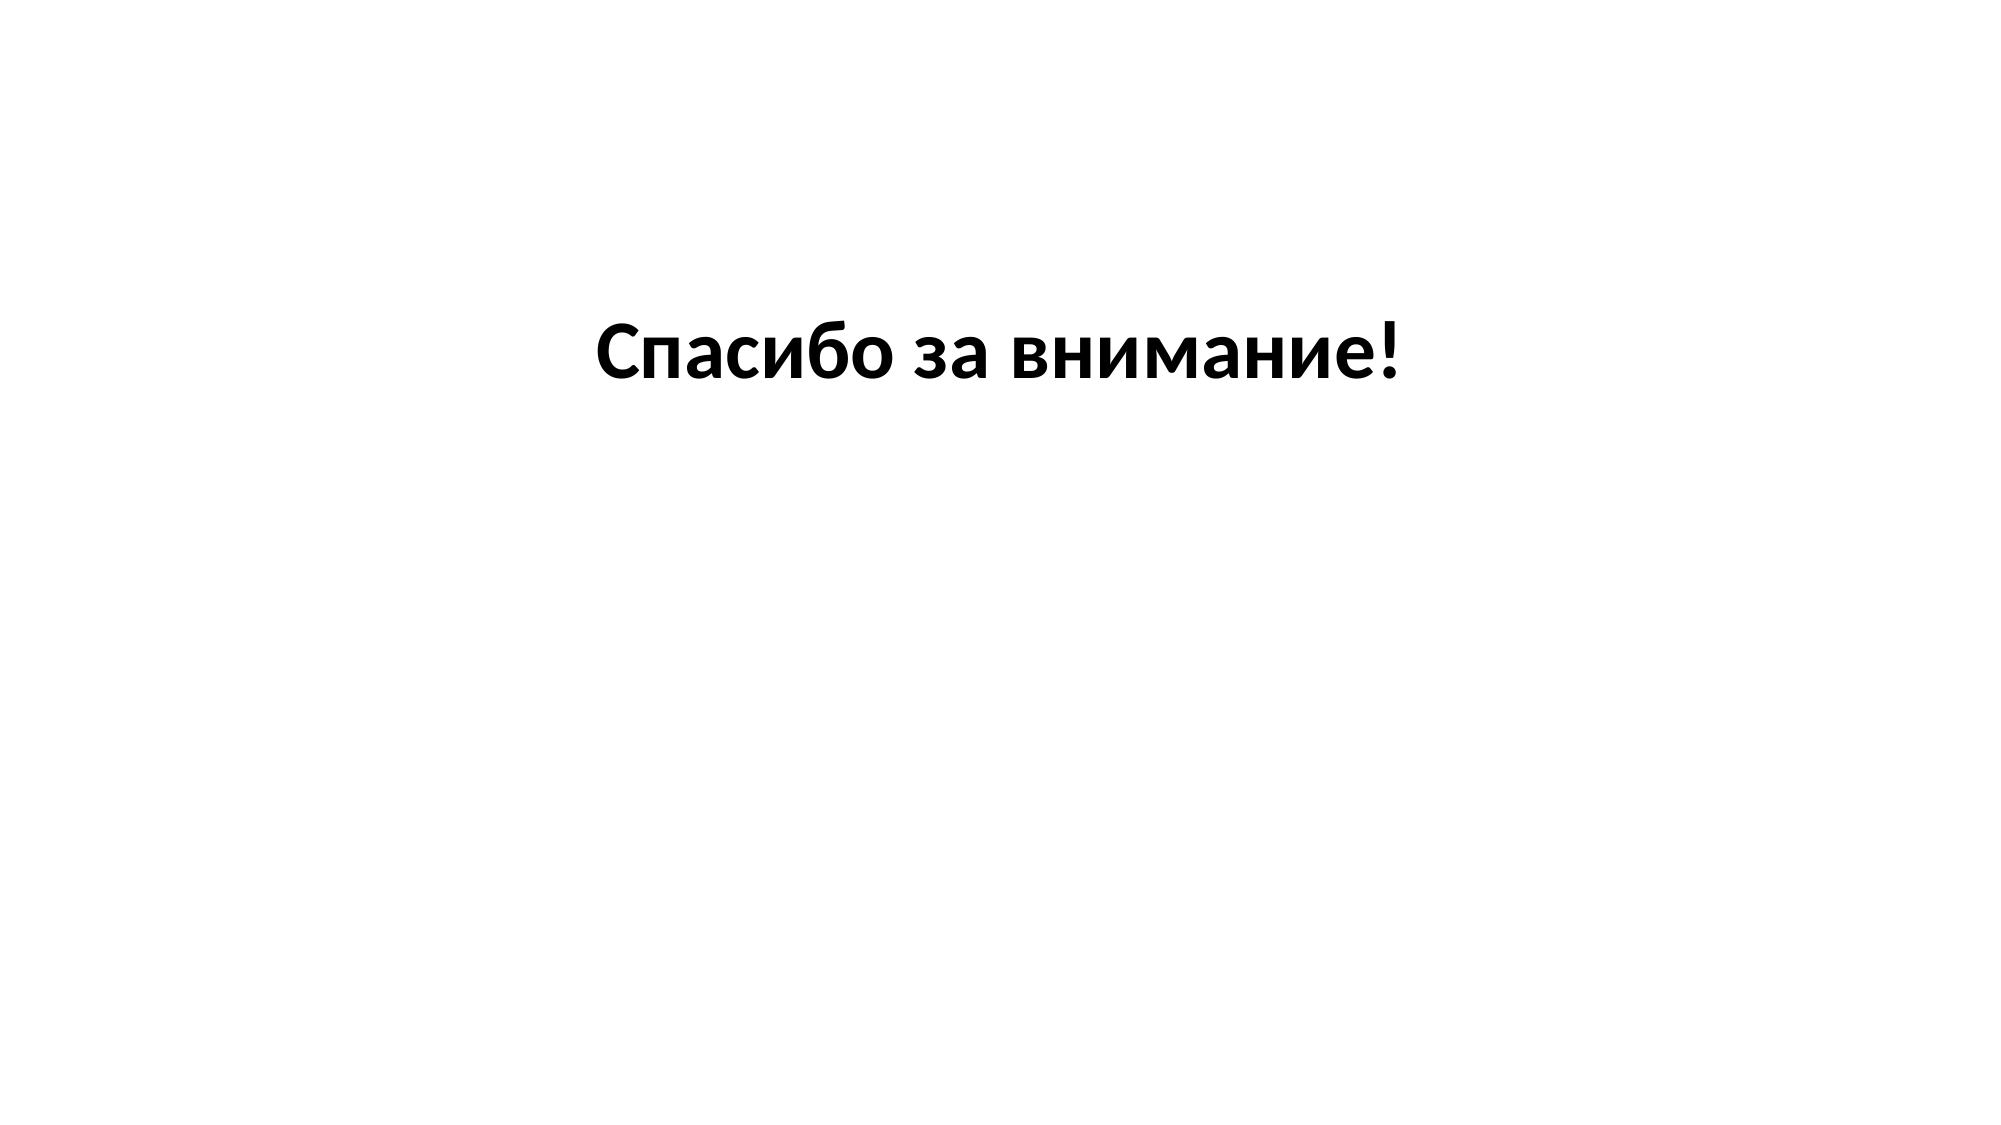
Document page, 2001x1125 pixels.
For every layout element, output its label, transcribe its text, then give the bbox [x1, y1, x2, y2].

list Спасибо за внимание! [137, 299, 1863, 1014]
